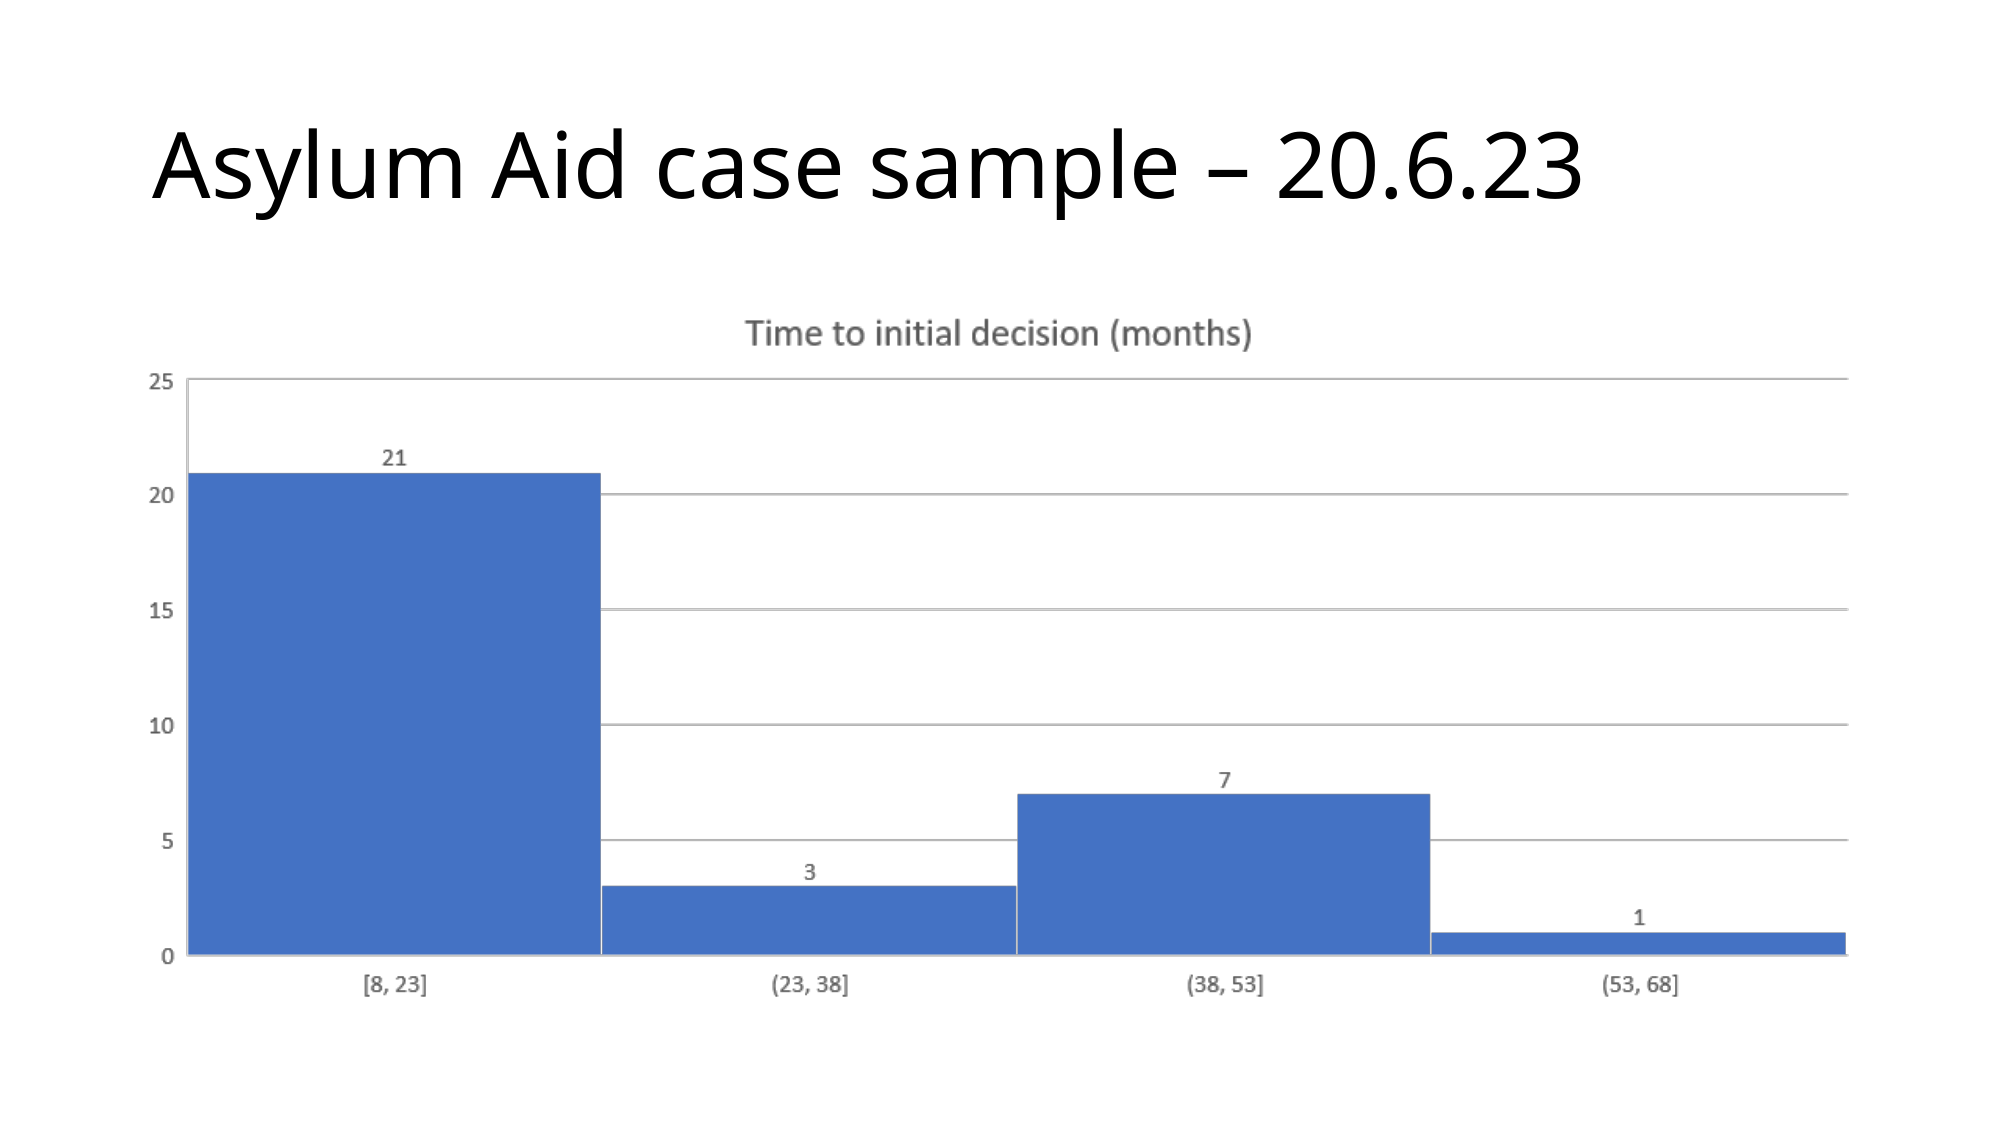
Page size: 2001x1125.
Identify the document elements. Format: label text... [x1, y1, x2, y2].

picture [137, 299, 1863, 1014]
title Asylum Aid case sample – 20.6.23 [137, 59, 1863, 278]
